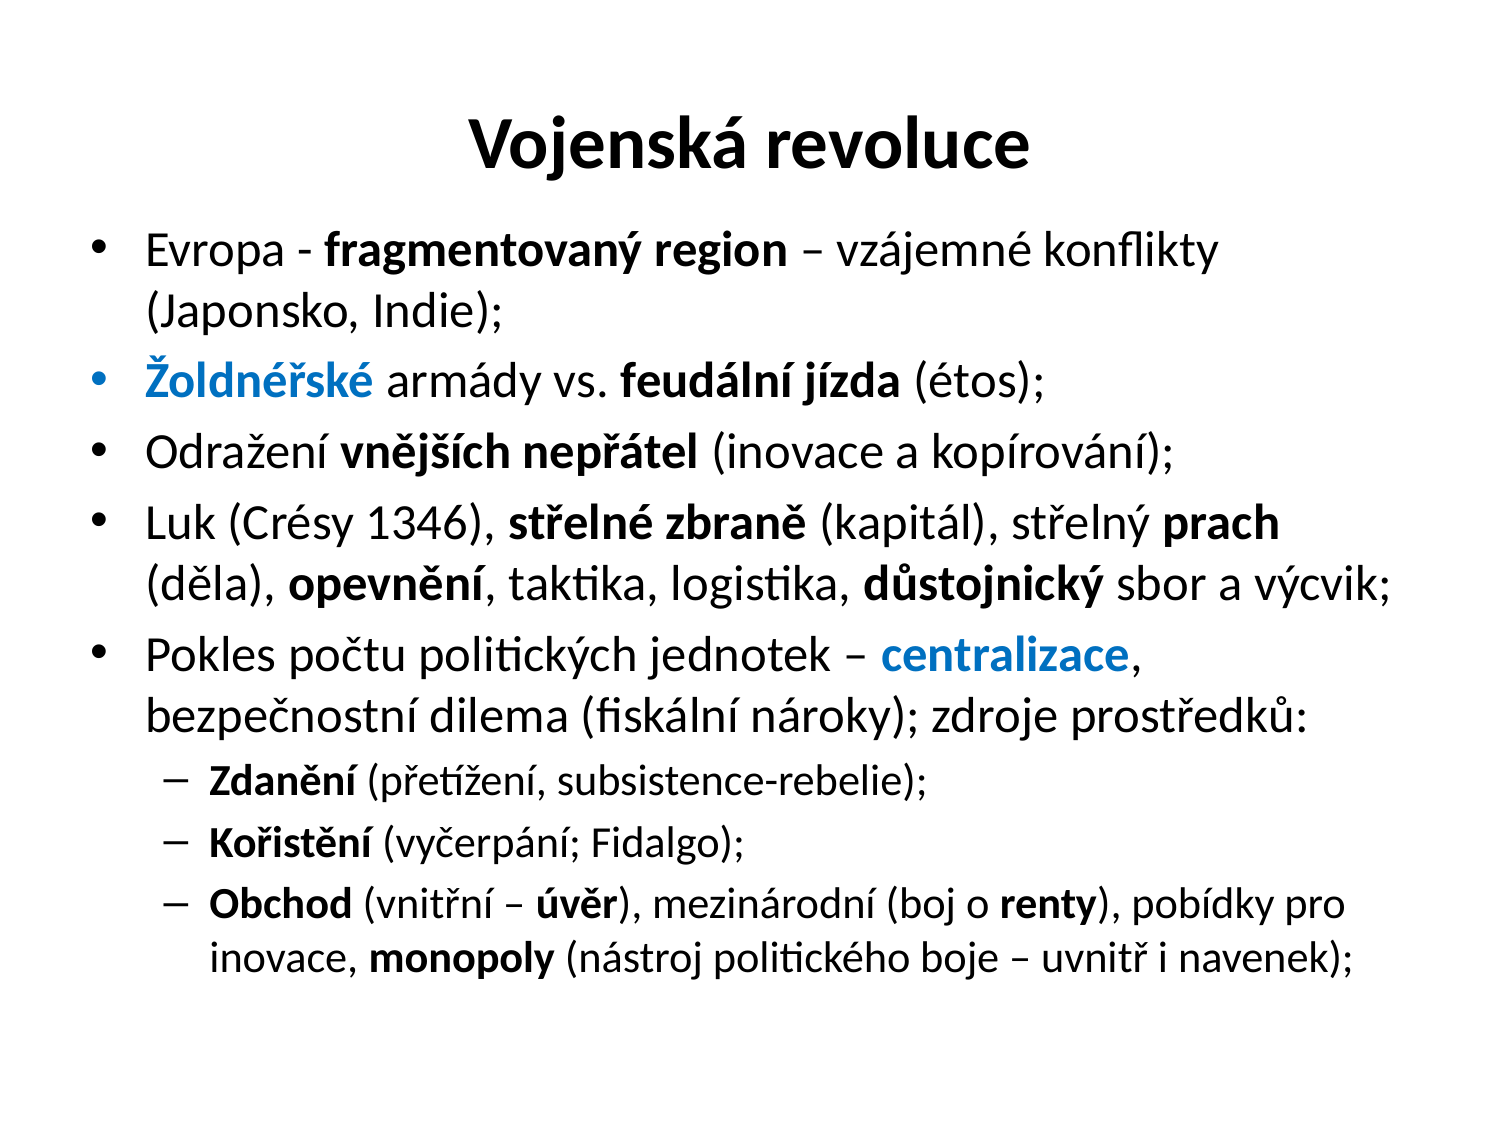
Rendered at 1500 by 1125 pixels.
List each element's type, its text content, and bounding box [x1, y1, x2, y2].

title Vojenská revoluce [75, 45, 1425, 208]
list Evropa - fragmentovaný region – vzájemné konflikty (Japonsko, Indie); Žoldnéřské armády vs. feudální jízda (étos); Odražení vnějších nepřátel (inovace a kopírování); Luk (Crésy 1346), střelné zbraně (kapitál), střelný prach (děla), opevnění, taktika, logistika, důstojnický sbor a výcvik; Pokles počtu politických jednotek – centralizace, bezpečnostní dilema (fiskální nároky); zdroje prostředků: Zdanění (přetížení, subsistence-rebelie); Kořistění (vyčerpání; Fidalgo); Obchod (vnitřní – úvěr), mezinárodní (boj o renty), pobídky pro inovace, monopoly (nástroj politického boje – uvnitř i navenek); [75, 208, 1425, 1005]
